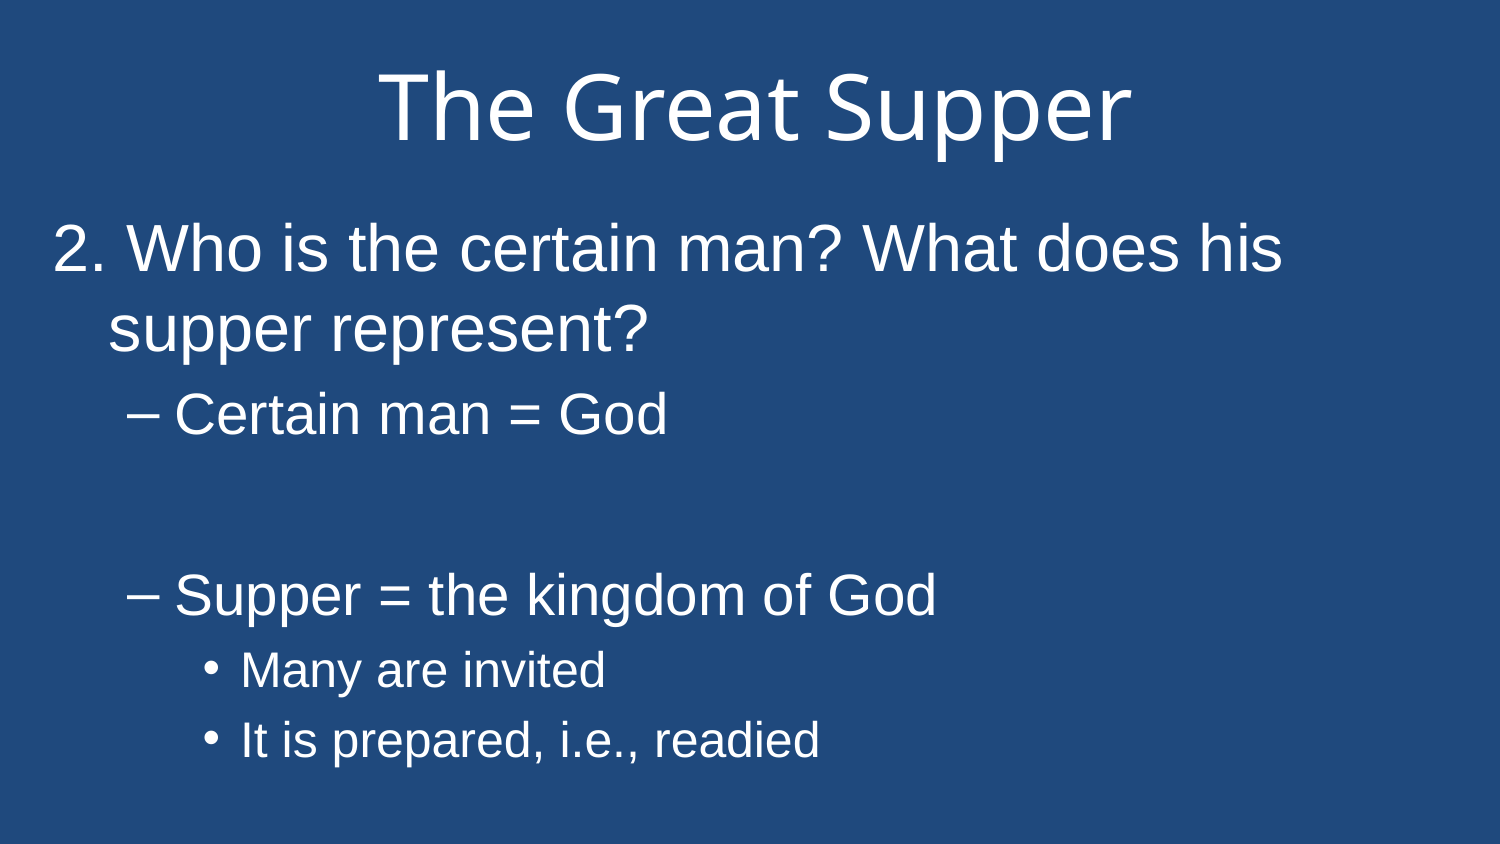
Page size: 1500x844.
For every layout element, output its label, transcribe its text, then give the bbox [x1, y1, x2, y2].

title The Great Supper [37, 33, 1475, 175]
list 2. Who is the certain man? What does his supper represent? Certain man = God Supper = the kingdom of God Many are invited It is prepared, i.e., readied [37, 196, 1475, 822]
